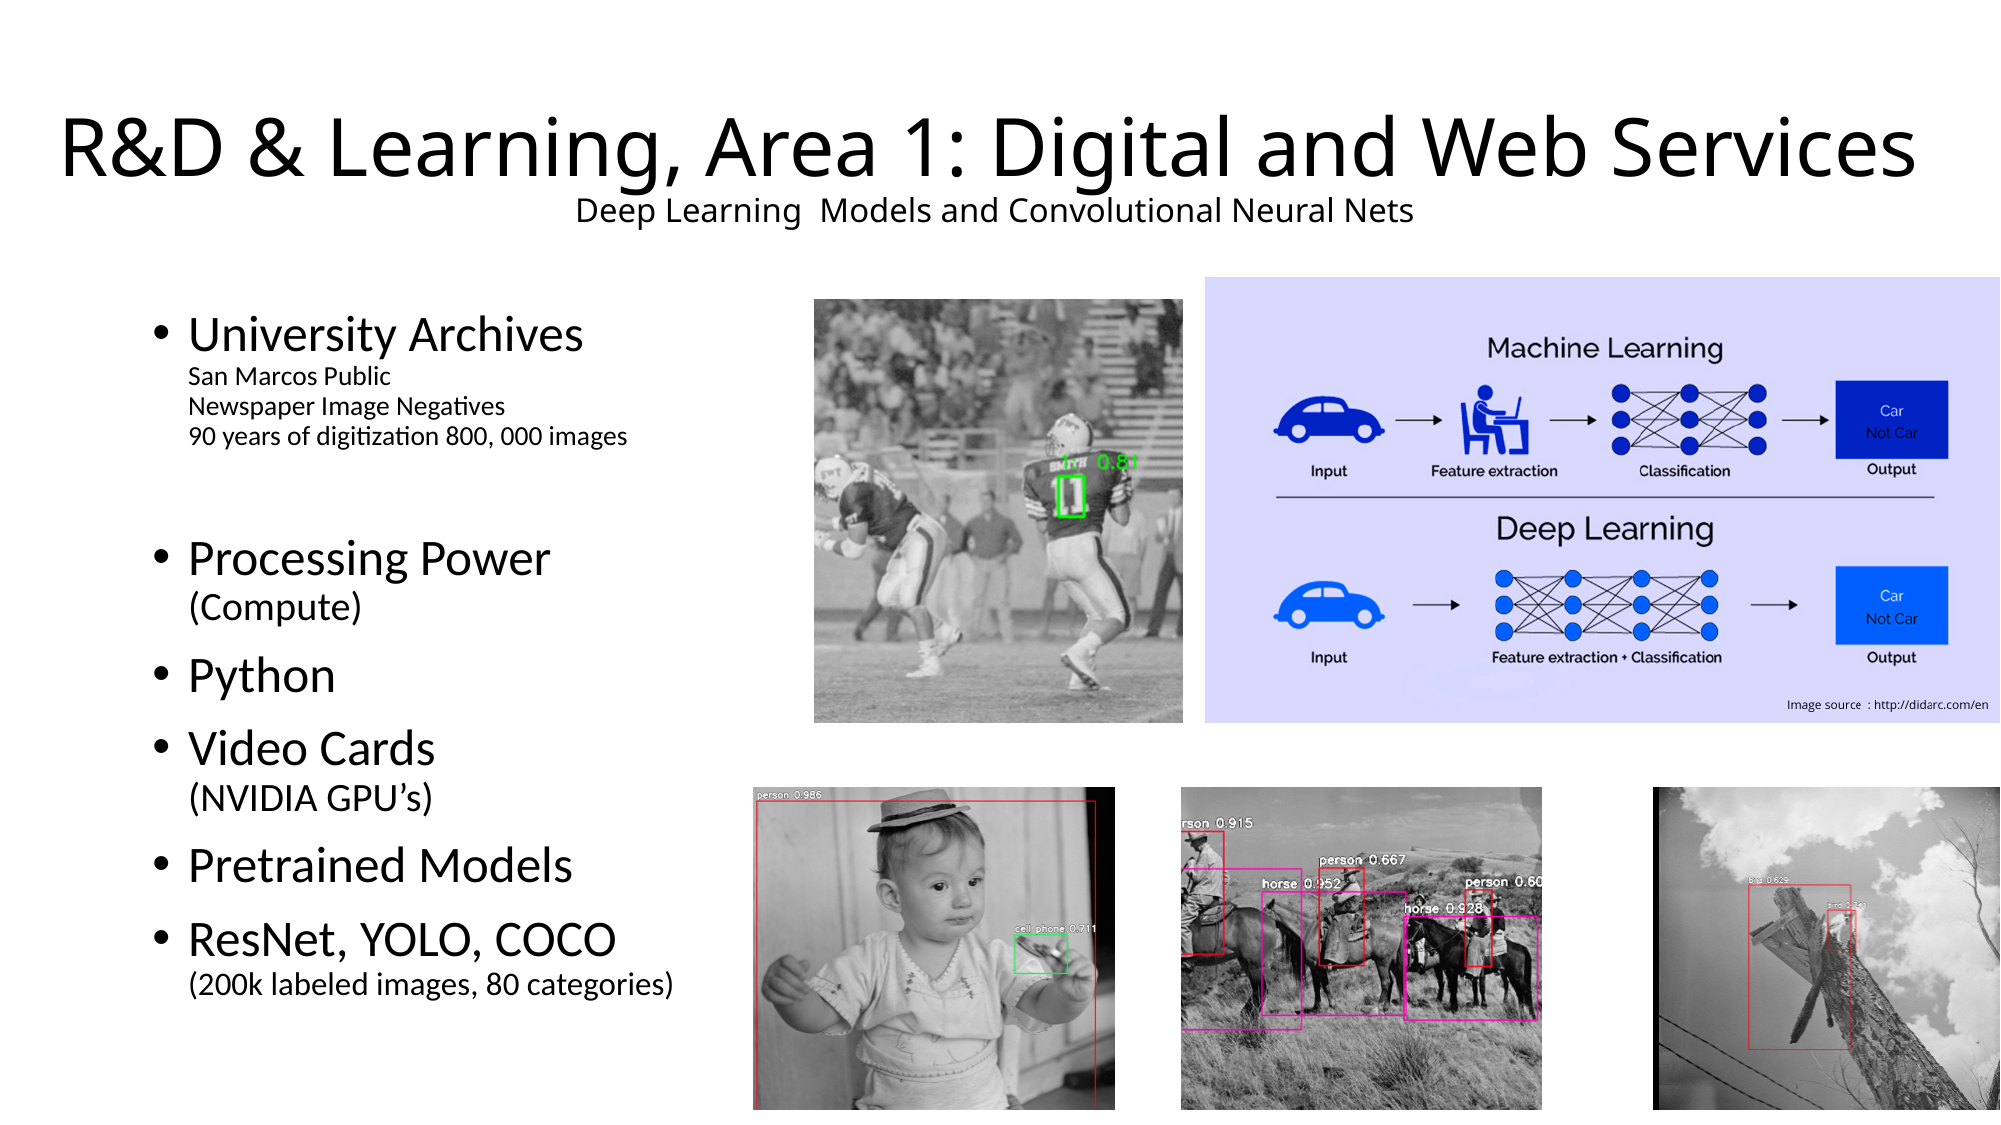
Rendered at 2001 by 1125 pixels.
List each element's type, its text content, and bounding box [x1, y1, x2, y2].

picture [1204, 277, 2000, 723]
list University Archives San Marcos Public Newspaper Image Negatives 90 years of digitization 800, 000 images Processing Power (Compute) Python Video Cards (NVIDIA GPU’s) Pretrained Models ResNet, YOLO, COCO (200k labeled images, 80 categories) [137, 299, 1092, 1014]
picture [814, 299, 1183, 723]
picture [753, 787, 1115, 1110]
picture [1653, 787, 2000, 1110]
picture [1181, 787, 1542, 1110]
title R&D & Learning, Area 1: Digital and Web Services Deep Learning Models and Convolutional Neural Nets [0, 59, 2000, 278]
